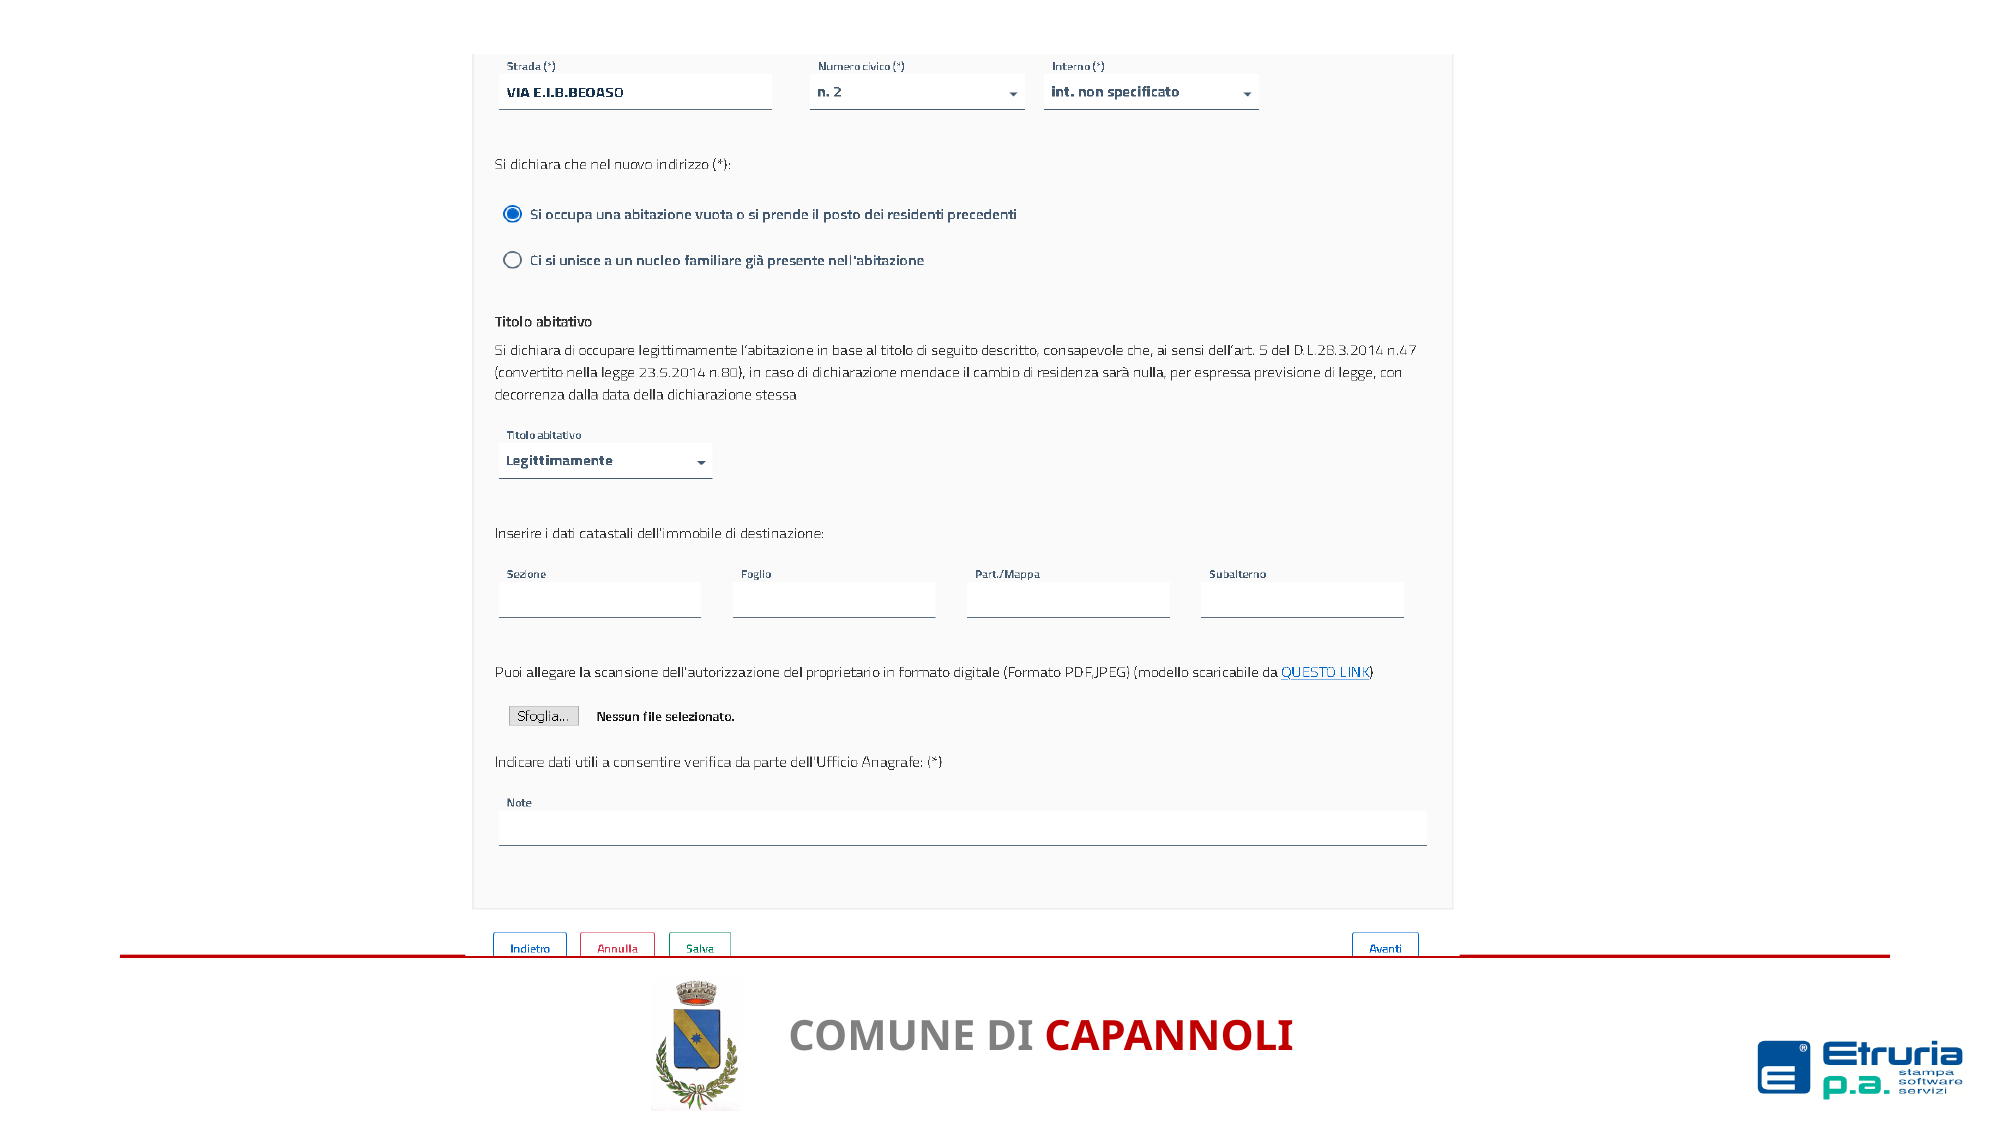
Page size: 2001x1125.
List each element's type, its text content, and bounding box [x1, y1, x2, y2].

text_box COMUNE DI CAPANNOLI [748, 1001, 1363, 1067]
picture [1757, 1040, 1963, 1100]
picture [465, 53, 1460, 956]
picture [651, 978, 745, 1111]
